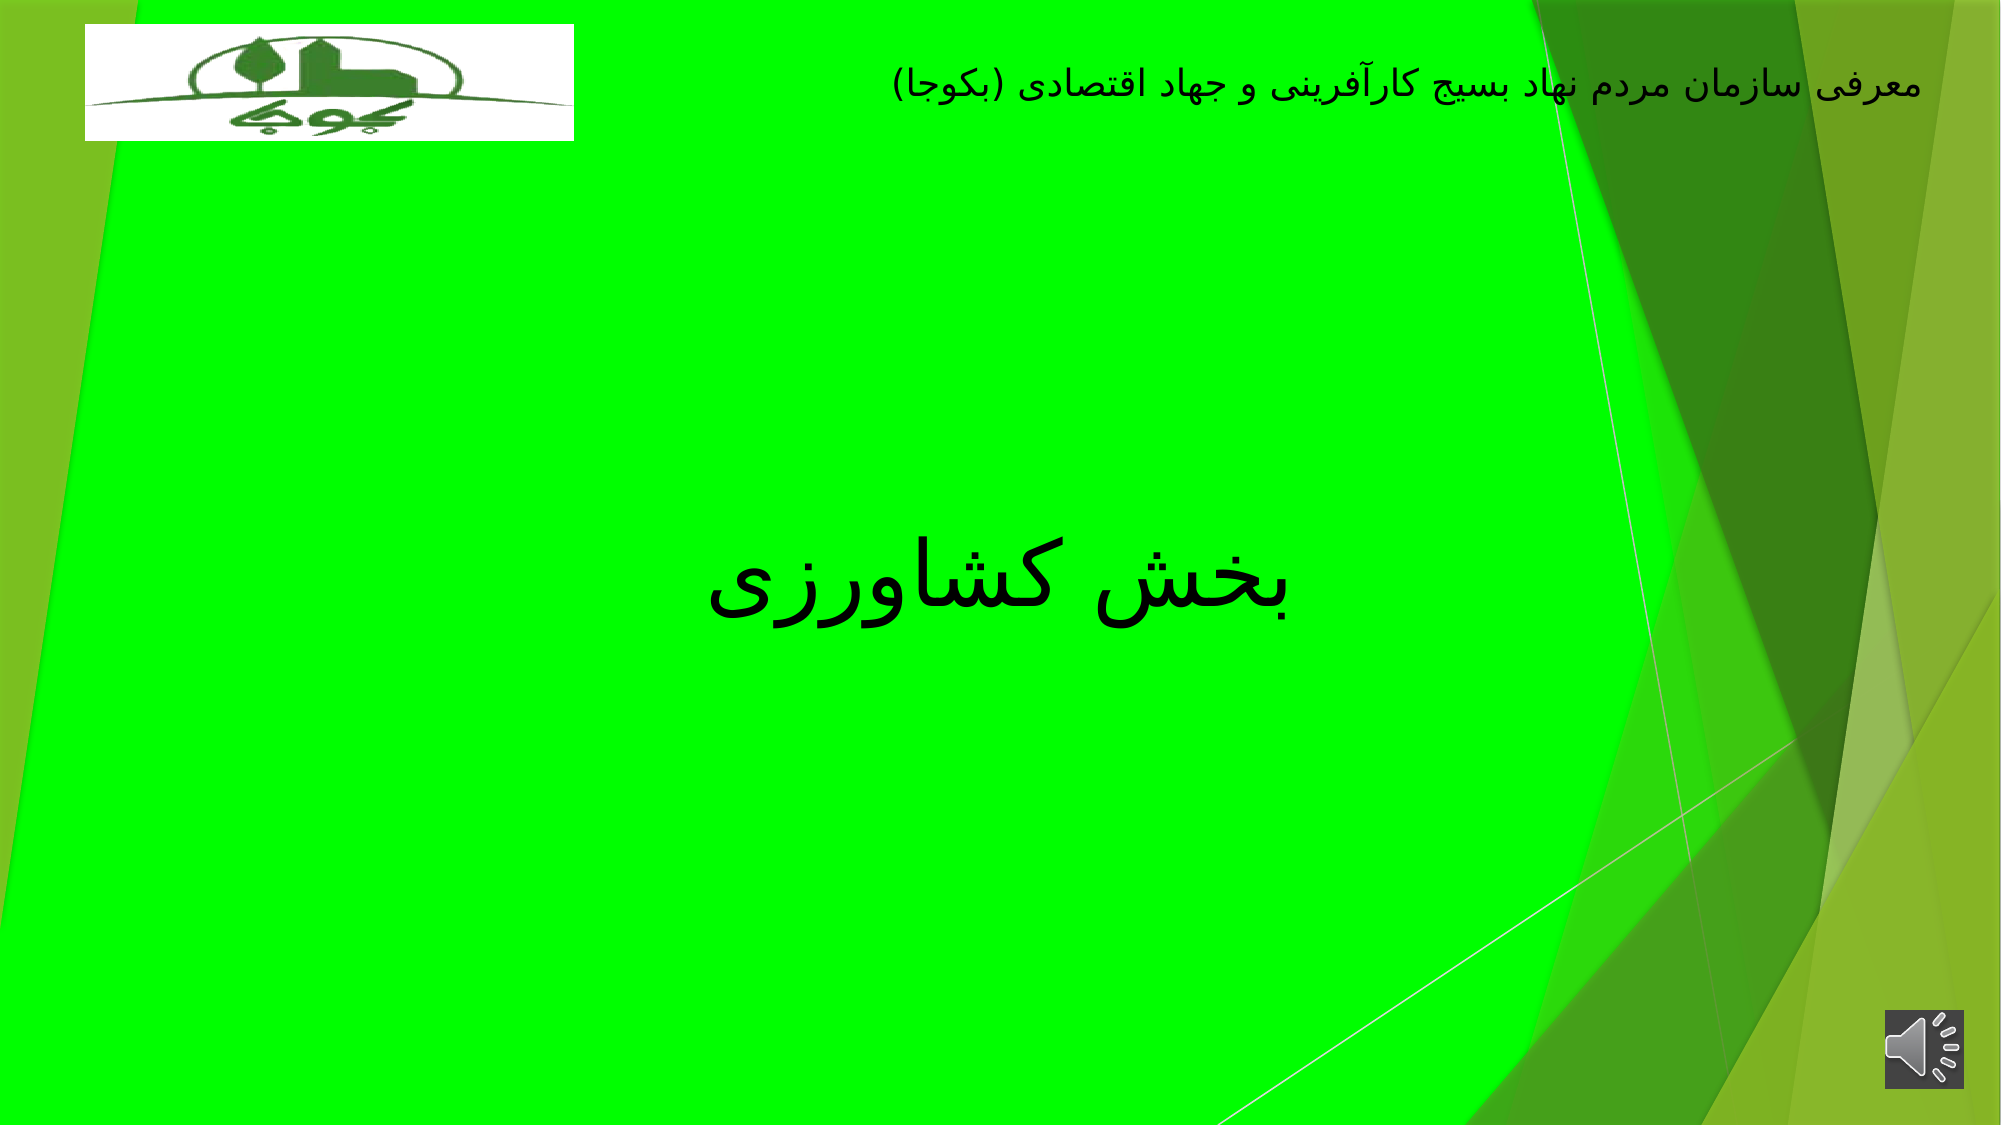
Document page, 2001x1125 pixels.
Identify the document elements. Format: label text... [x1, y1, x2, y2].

picture [85, 24, 574, 141]
picture [1884, 1009, 1966, 1090]
text_box بخش کشاورزی [308, 452, 1692, 633]
